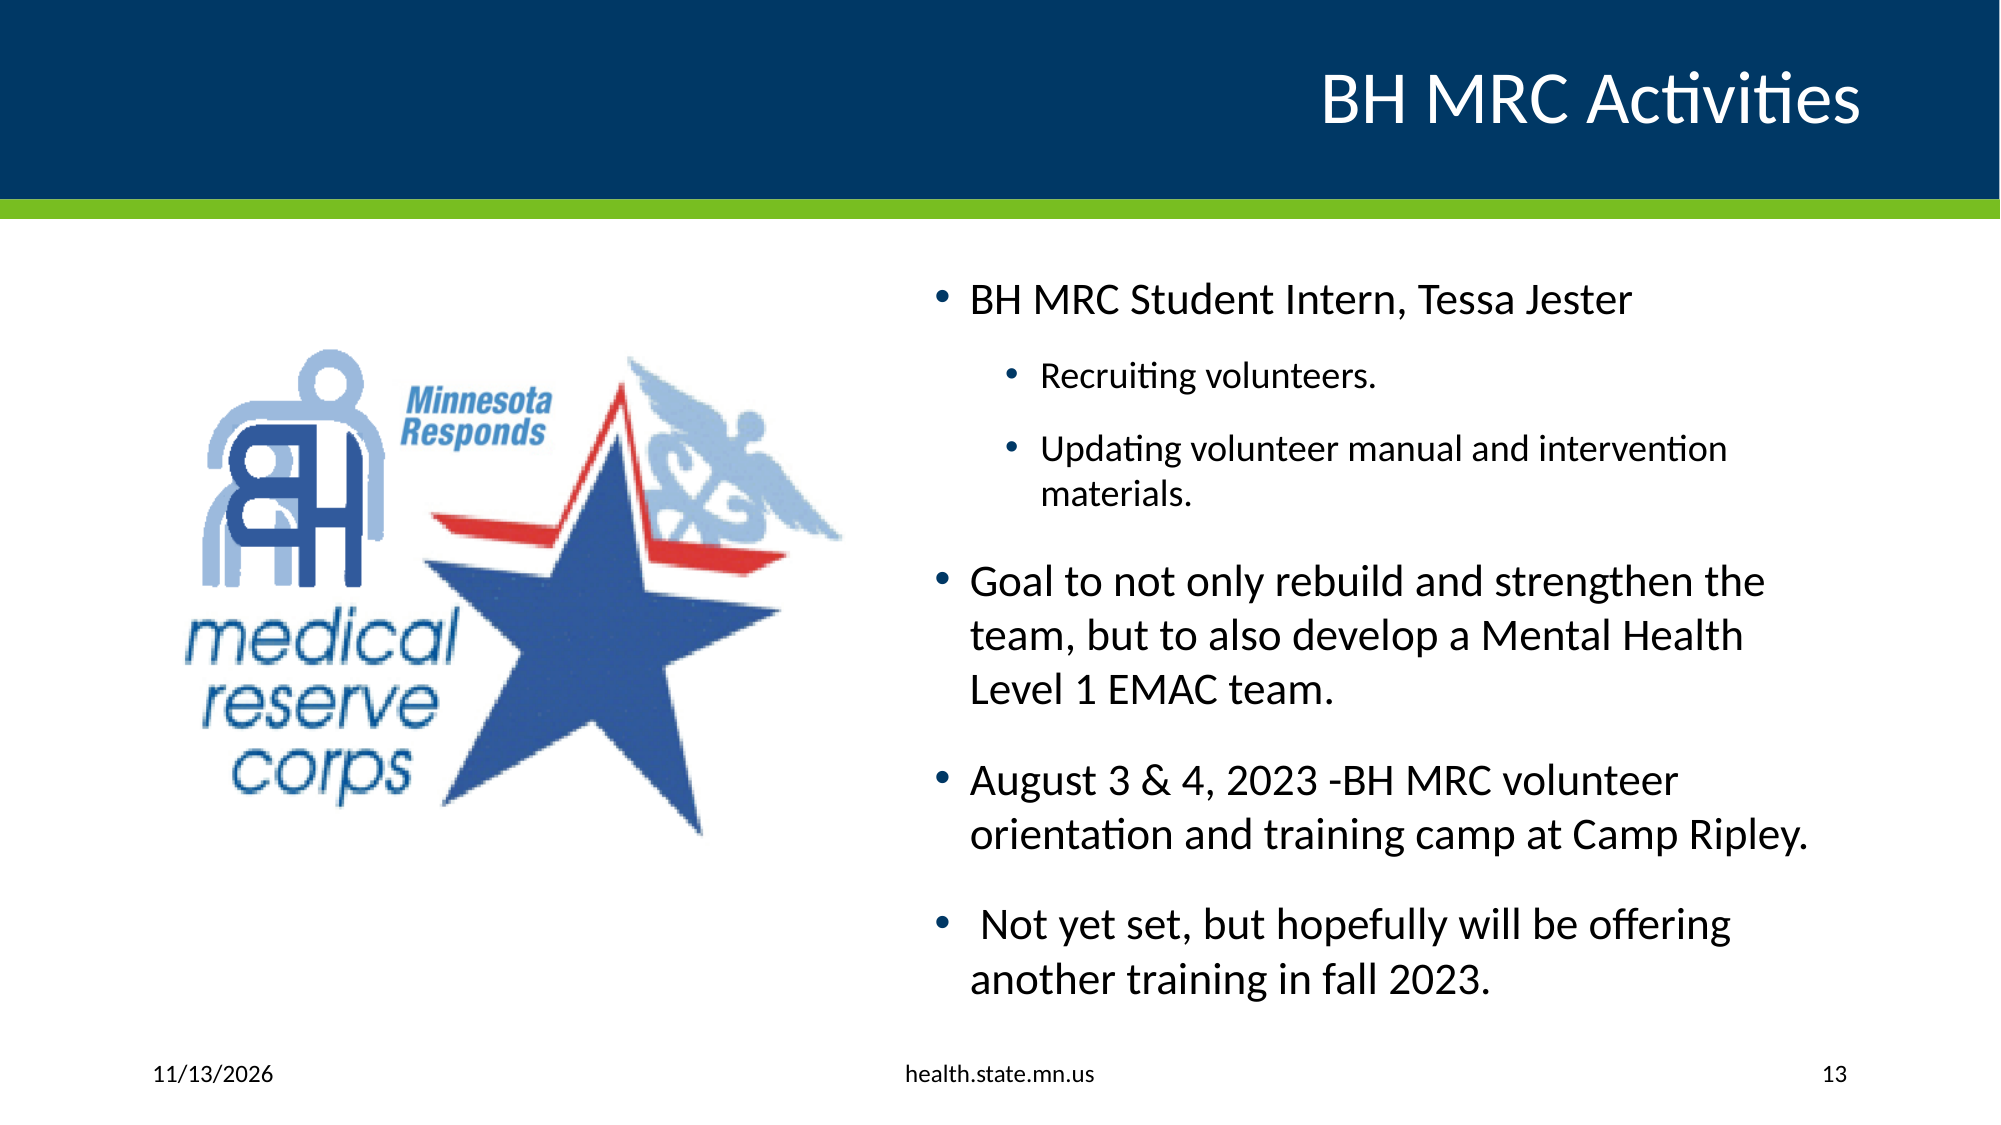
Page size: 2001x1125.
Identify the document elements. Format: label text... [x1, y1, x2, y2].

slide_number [137, 1042, 361, 1103]
picture [174, 326, 846, 850]
slide_number 13 [1622, 1042, 1863, 1103]
title BH MRC Activities [137, 0, 1863, 200]
list BH MRC Student Intern, Tessa Jester Recruiting volunteers. Updating volunteer manual and intervention materials. Goal to not only rebuild and strengthen the team, but to also develop a Mental Health Level 1 EMAC team. August 3 & 4, 2023 -BH MRC volunteer orientation and training camp at Camp Ripley. Not yet set, but hopefully will be offering another training in fall 2023. [919, 261, 1863, 1014]
footer health.state.mn.us [541, 1042, 1459, 1103]
